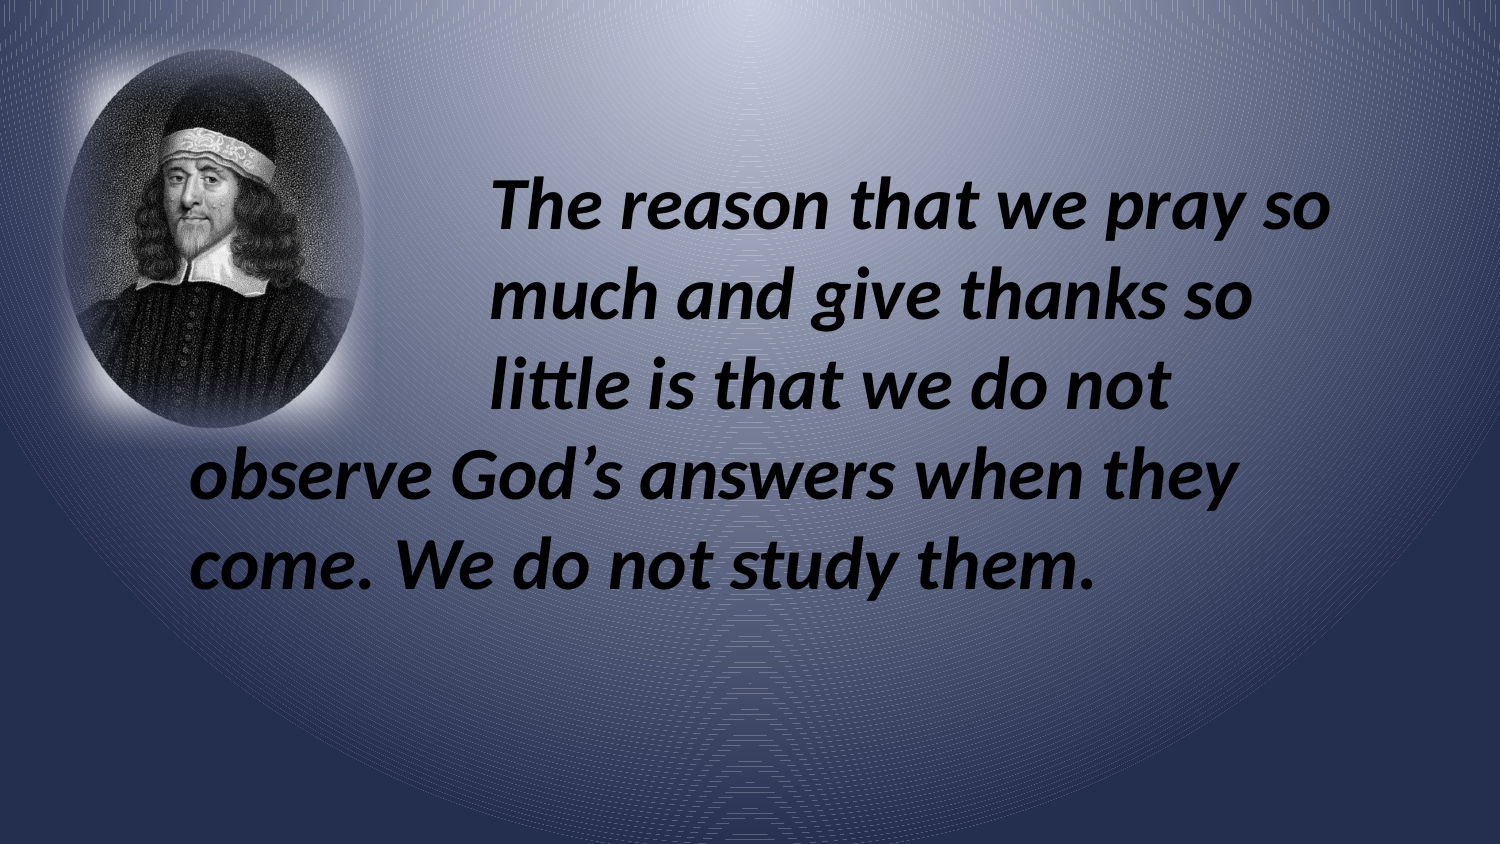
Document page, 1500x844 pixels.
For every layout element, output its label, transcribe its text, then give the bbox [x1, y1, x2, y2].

picture [49, 34, 376, 449]
text_box The reason that we pray so much and give thanks so little is that we do not observe God’s answers when they come. We do not study them. [174, 146, 1400, 702]
